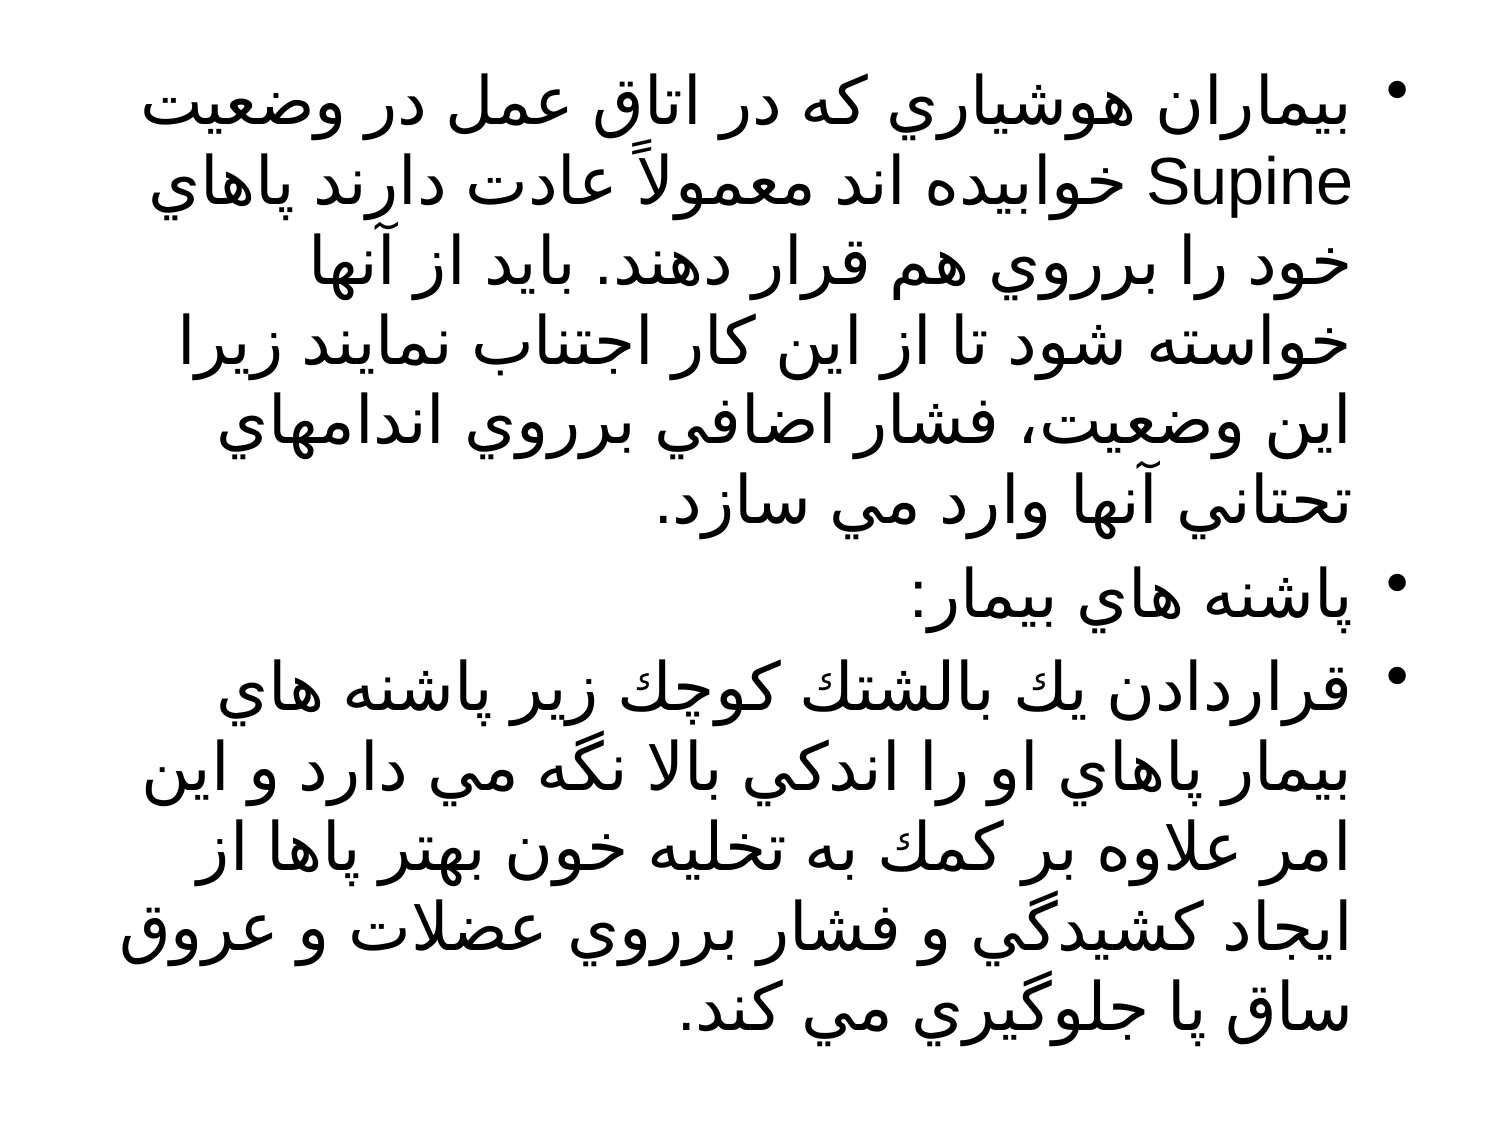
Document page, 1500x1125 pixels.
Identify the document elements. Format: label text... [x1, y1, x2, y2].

list بيماران هوشياري كه در اتاق عمل در وضعيت Supine خوابيده اند معمولاً عادت دارند پاهاي خود را برروي هم قرار دهند. بايد از آنها خواسته شود تا از اين كار اجتناب نمايند زيرا اين وضعيت، فشار اضافي برروي اندامهاي تحتاني آنها وارد مي سازد. پاشنه هاي بيمار: قراردادن يك بالشتك كوچك زير پاشنه هاي بيمار پاهاي او را اندكي بالا نگه مي دارد و اين امر علاوه بر كمك به تخليه خون بهتر پاها از ايجاد كشيدگي و فشار برروي عضلات و عروق ساق پا جلوگيري مي كند. [75, 50, 1425, 1005]
